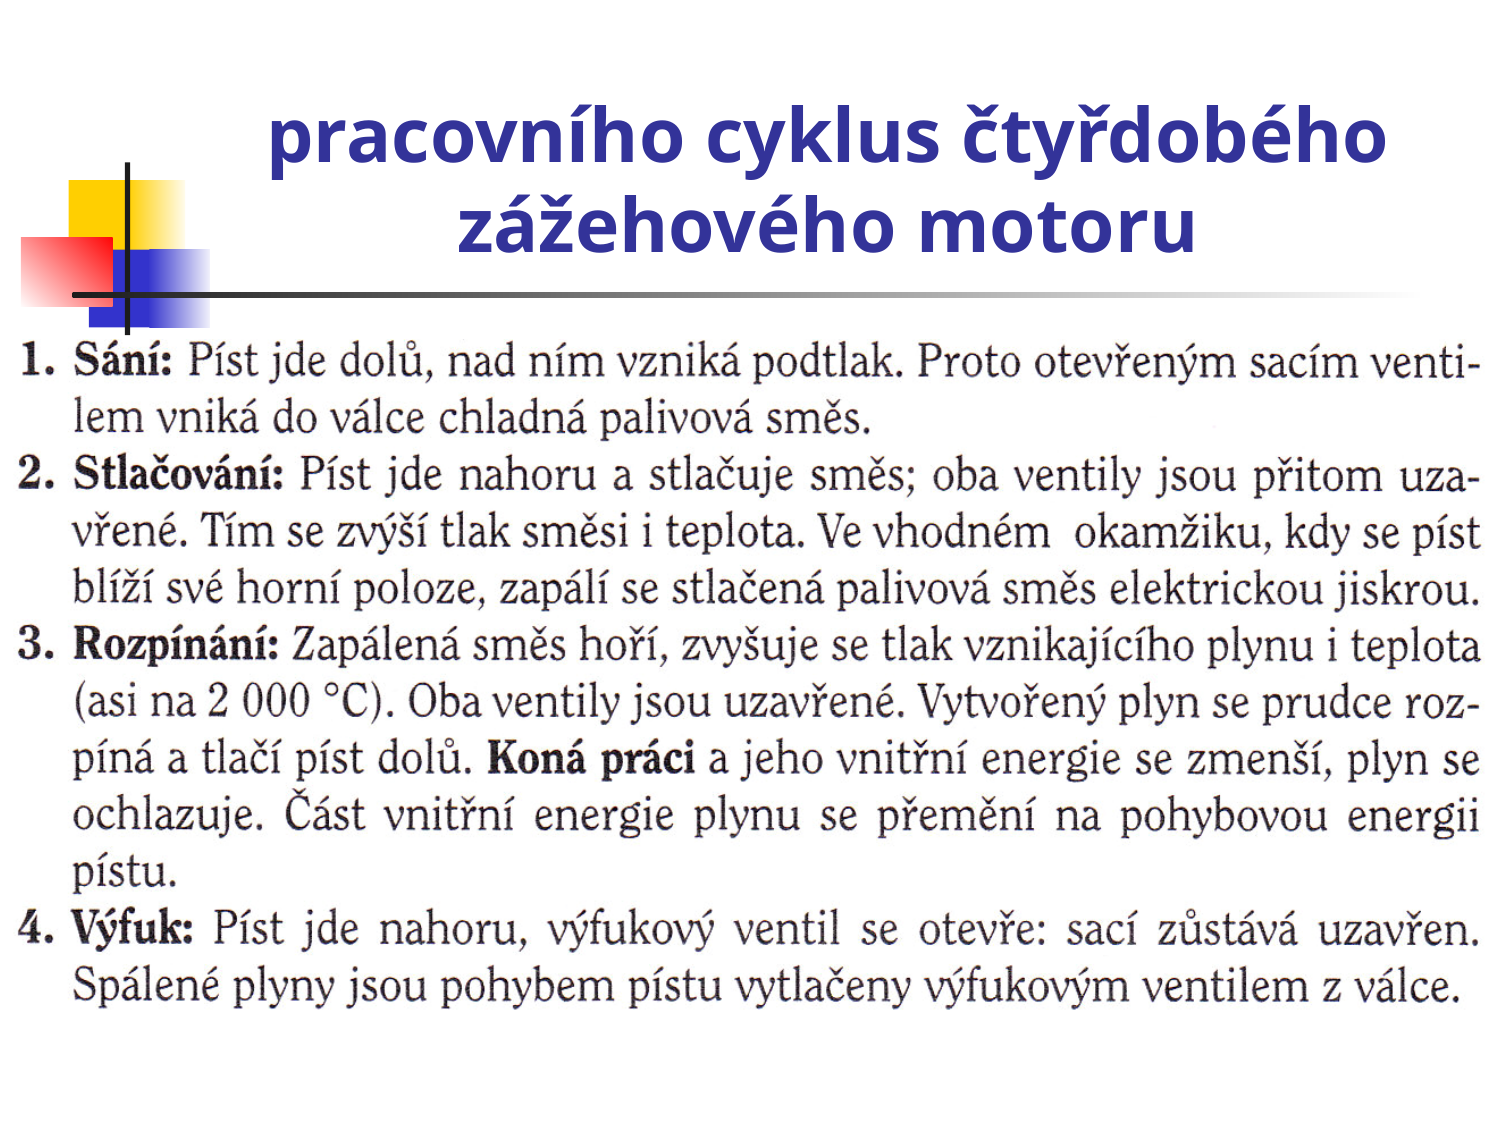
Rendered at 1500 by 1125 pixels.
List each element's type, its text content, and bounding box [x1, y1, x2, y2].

picture [11, 339, 1500, 1032]
title pracovního cyklus čtyřdobého zážehového motoru [188, 34, 1468, 276]
